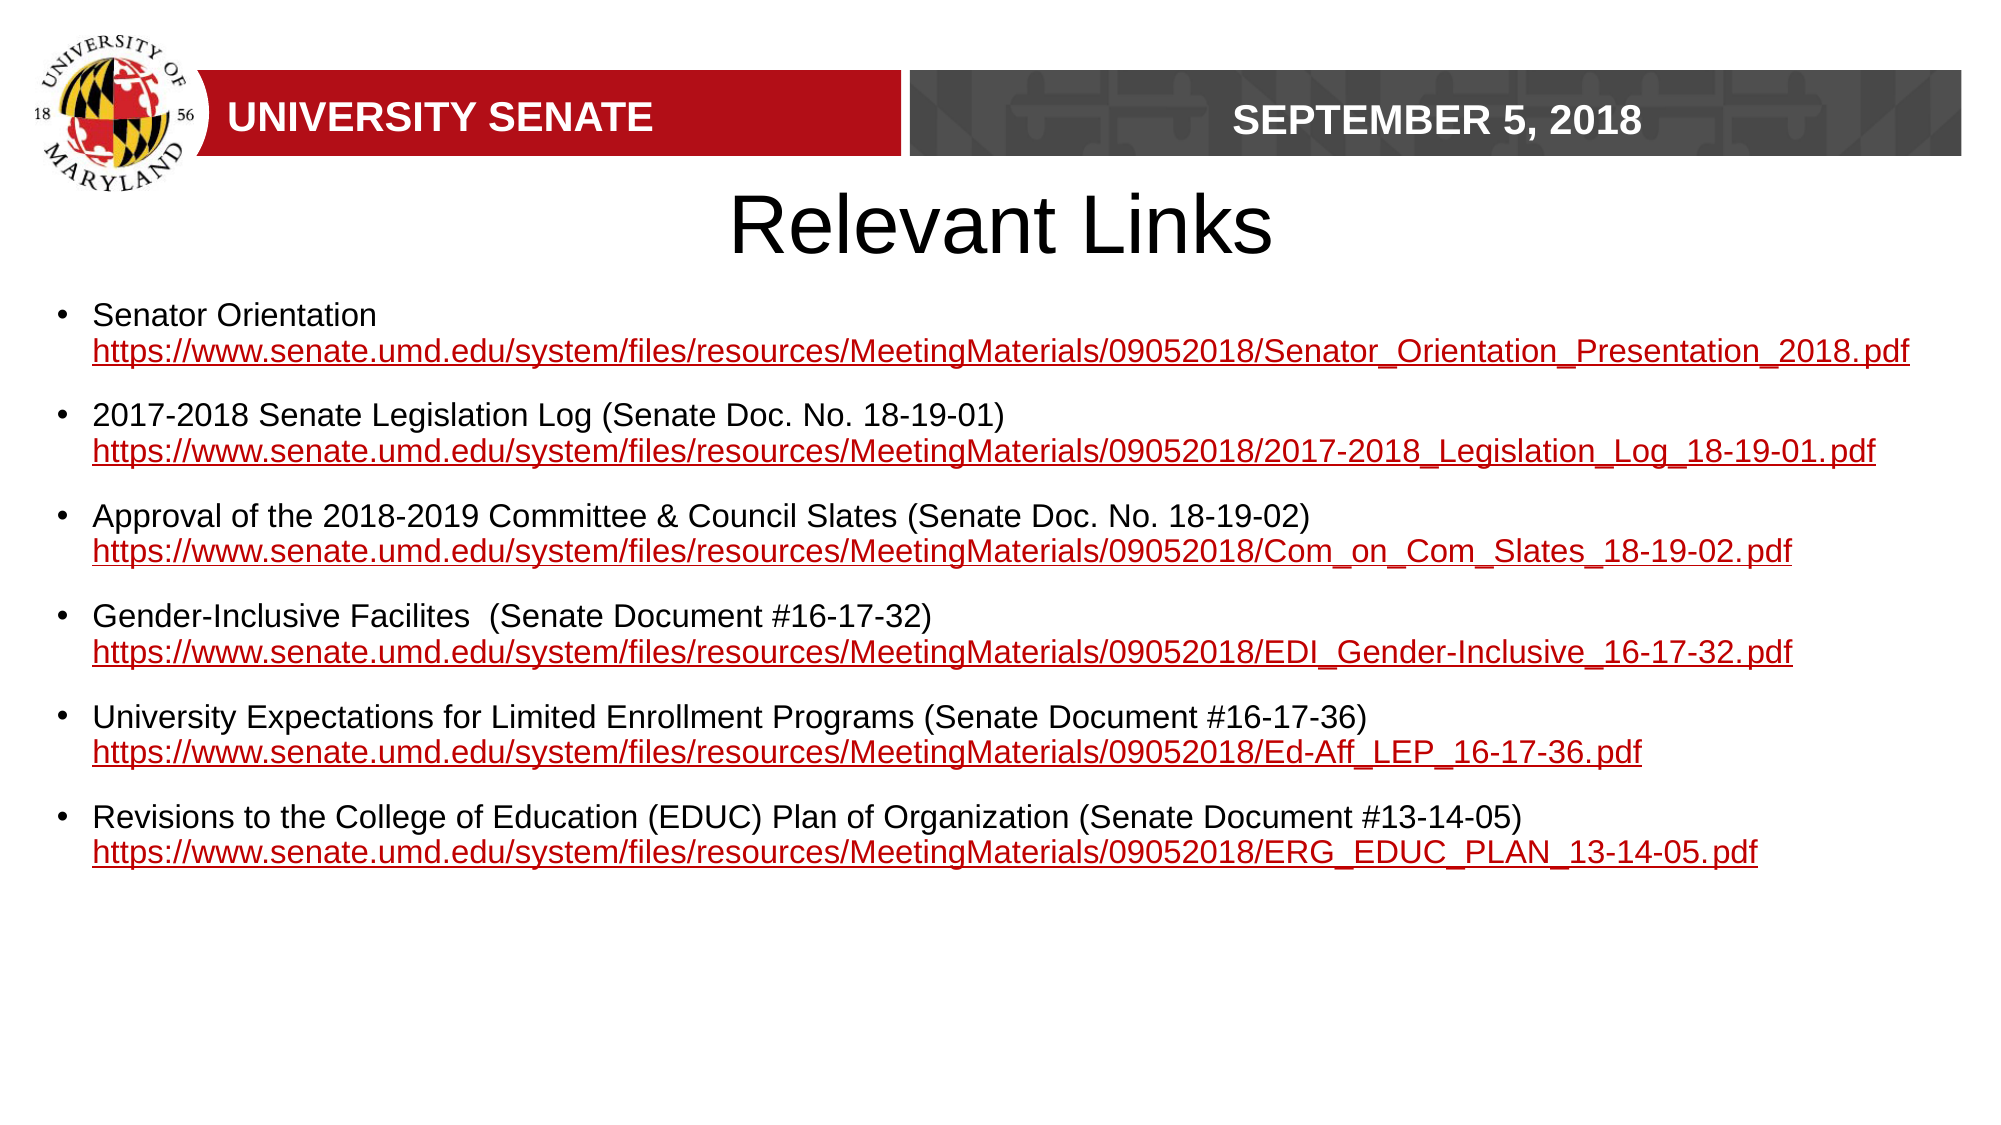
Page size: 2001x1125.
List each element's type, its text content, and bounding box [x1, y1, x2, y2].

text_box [35, 30, 1962, 195]
list Senator Orientation https://www.senate.umd.edu/system/files/resources/MeetingMaterials/09052018/Senator_Orientation_Presentation_2018.pdf 2017-2018 Senate Legislation Log (Senate Doc. No. 18-19-01) https://www.senate.umd.edu/system/files/resources/MeetingMaterials/09052018/2017-2018_Legislation_Log_18-19-01.pdf Approval of the 2018-2019 Committee & Council Slates (Senate Doc. No. 18-19-02) https://www.senate.umd.edu/system/files/resources/MeetingMaterials/09052018/Com_on_Com_Slates_18-19-02.pdf Gender-Inclusive Facilites (Senate Document #16-17-32) https://www.senate.umd.edu/system/files/resources/MeetingMaterials/09052018/EDI_Gender-Inclusive_16-17-32.pdf University Expectations for Limited Enrollment Programs (Senate Document #16-17-36) https://www.senate.umd.edu/system/files/resources/MeetingMaterials/09052018/Ed-Aff_LEP_16-17-36.pdf Revisions to the College of Education (EDUC) Plan of Organization (Senate Document #13-14-05) https://www.senate.umd.edu/system/files/resources/MeetingMaterials/09052018/ERG_EDUC_PLAN_13-14-05.pdf [41, 290, 1962, 1050]
title Relevant Links [41, 195, 1962, 290]
